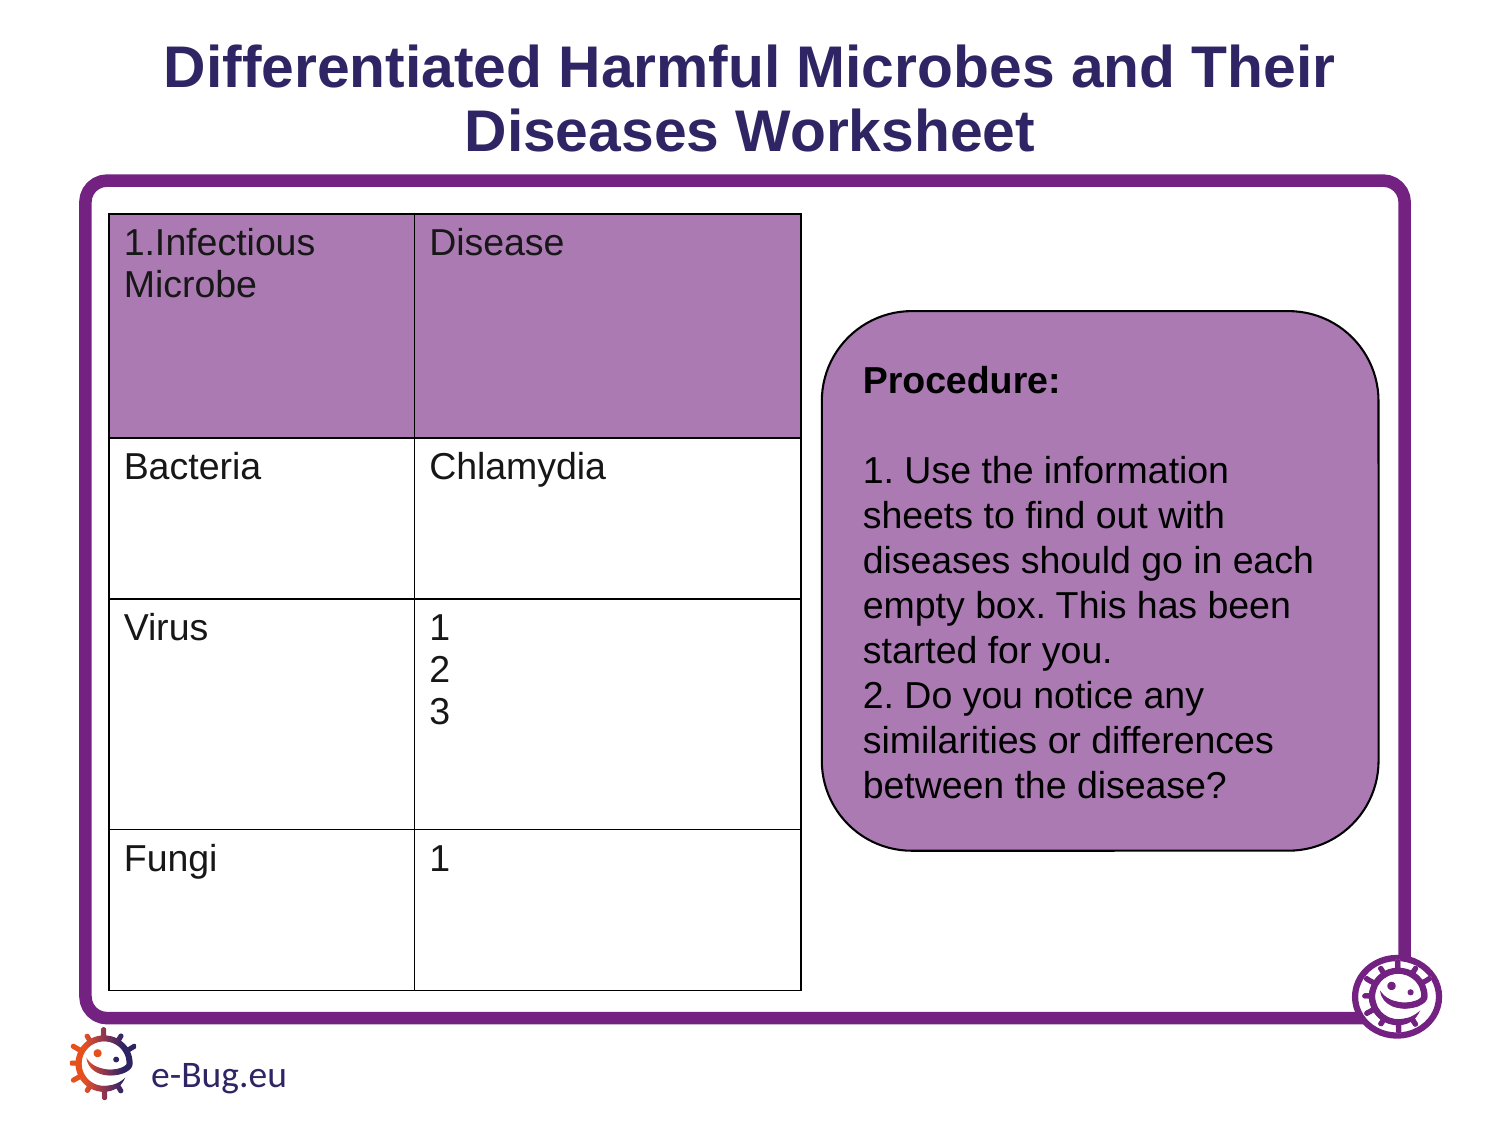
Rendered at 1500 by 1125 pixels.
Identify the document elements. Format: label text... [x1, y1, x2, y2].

picture [69, 1027, 137, 1103]
footer e-Bug.eu [136, 1042, 334, 1103]
text_box Procedure: 1. Use the information sheets to find out with diseases should go in each empty box. This has been started for you. 2. Do you notice any similarities or differences between the disease? [1190, 311, 1379, 851]
table_cell Fungi [110, 830, 334, 990]
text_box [334, 0, 1190, 1125]
text_box Differentiated Harmful Microbes and Their Diseases Worksheet [103, 29, 334, 172]
text_box Differentiated Harmful Microbes and Their Diseases Worksheet [1190, 29, 1398, 172]
table_header 1.Infectious Microbe [110, 215, 334, 437]
picture [1362, 959, 1432, 1034]
table_cell Bacteria [110, 439, 334, 598]
table_cell Virus [110, 600, 334, 829]
